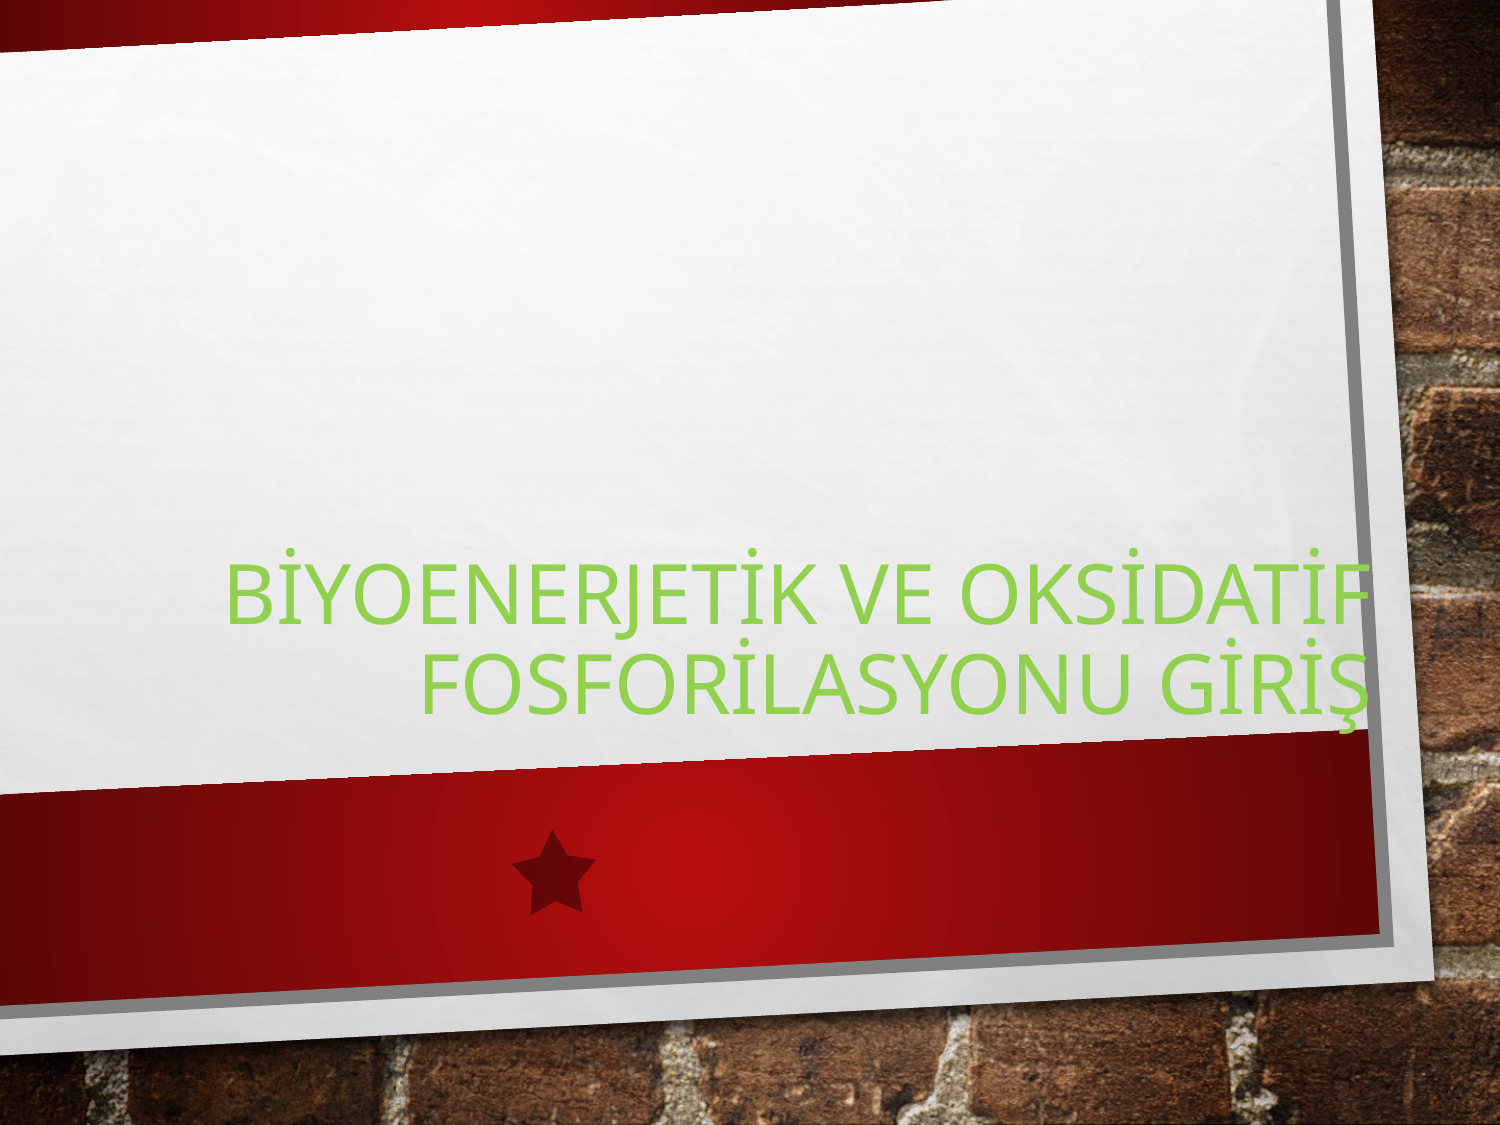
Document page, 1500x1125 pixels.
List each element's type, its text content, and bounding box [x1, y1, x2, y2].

picture [0, 0, 1500, 1125]
title BİYOENERJETİK VE OKSİDATİF FOSFORİLASYONU GİRİŞ [112, 277, 1388, 740]
